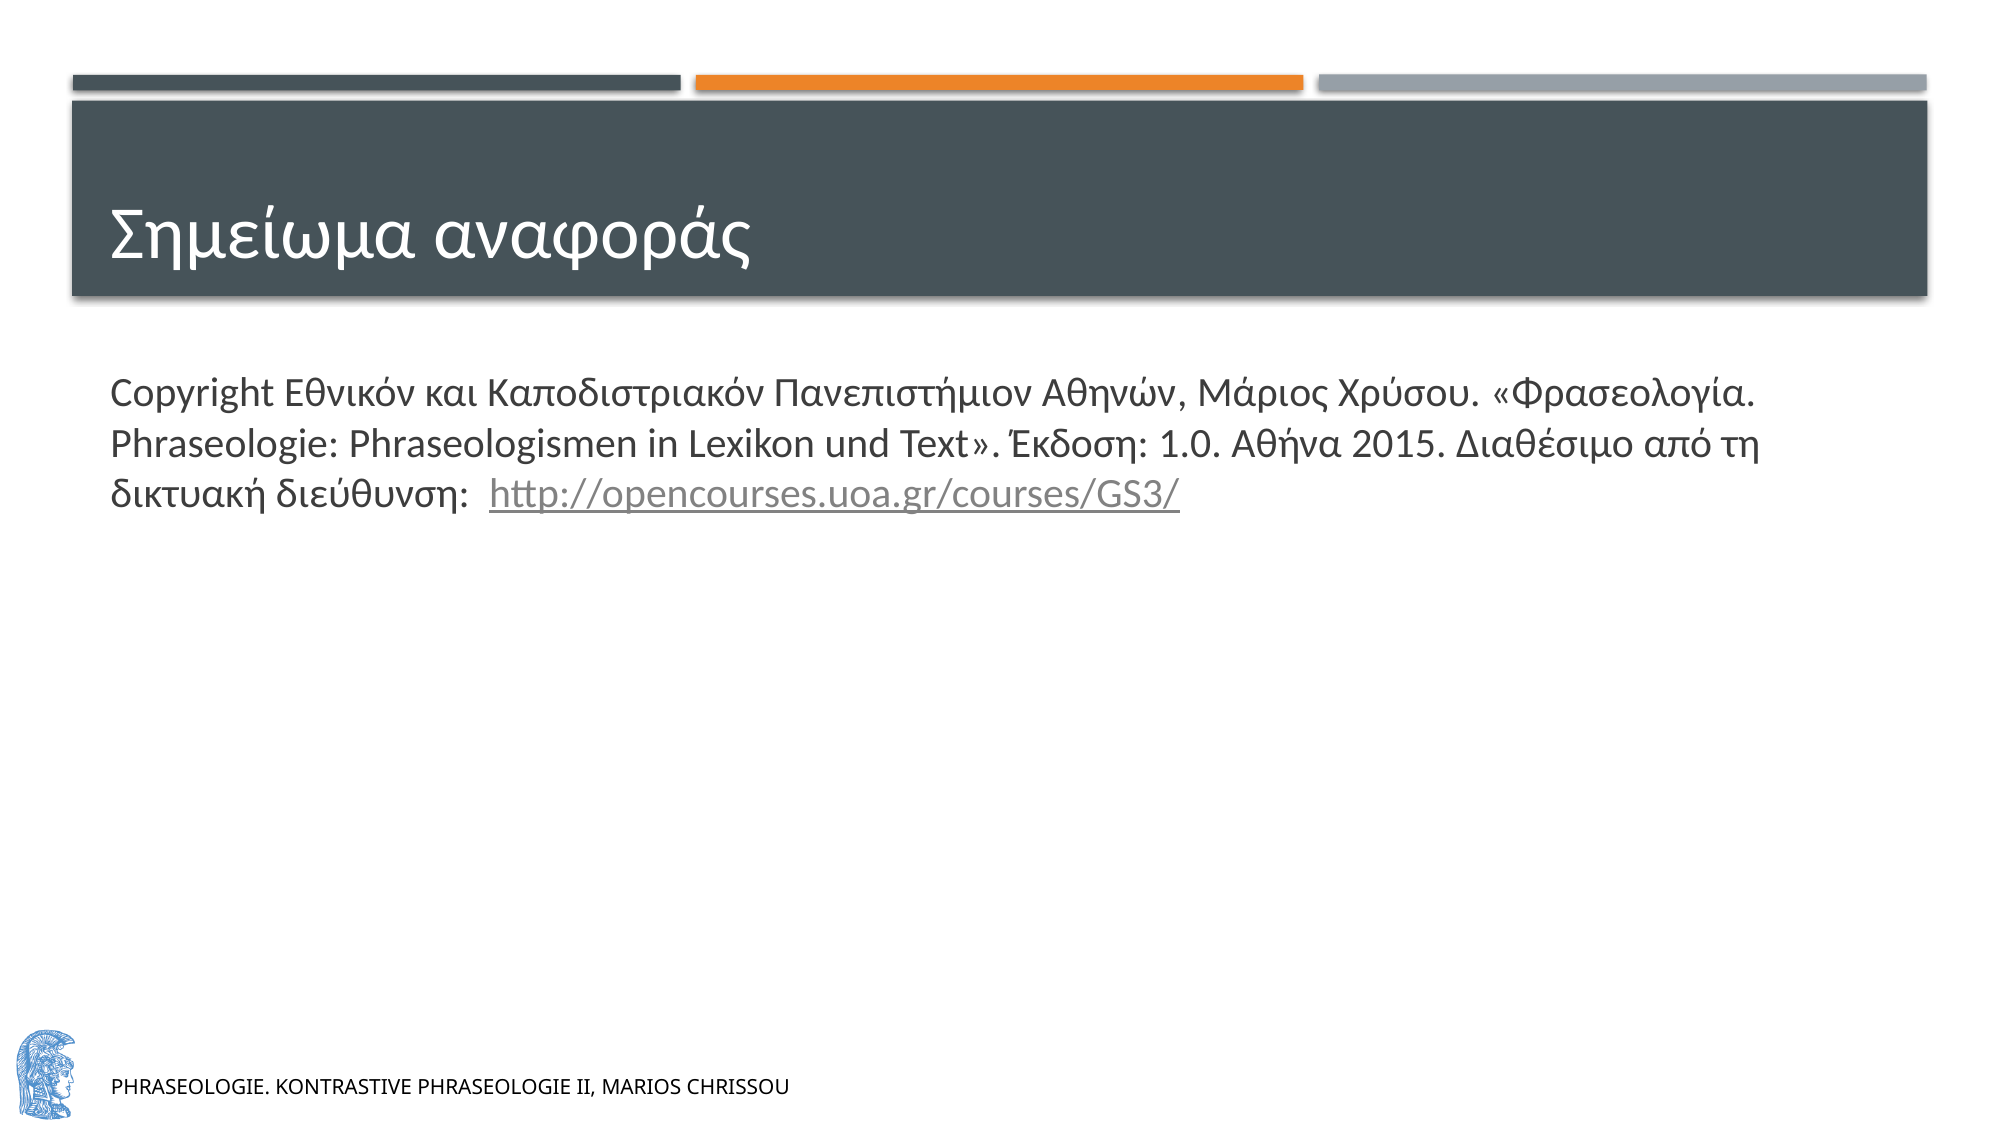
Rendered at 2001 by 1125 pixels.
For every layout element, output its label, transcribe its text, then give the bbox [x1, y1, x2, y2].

list Copyright Εθνικόν και Καποδιστριακόν Πανεπιστήμιον Αθηνών, Μάριος Χρύσου. «Φρασεολογία. Phraseologie: Phraseologismen in Lexikon und Text». Έκδοση: 1.0. Αθήνα 2015. Διαθέσιμο από τη δικτυακή διεύθυνση: http://opencourses.uoa.gr/courses/GS3/ [95, 357, 1905, 763]
picture [9, 1026, 81, 1120]
title Σημείωμα αναφοράς [95, 115, 1905, 282]
